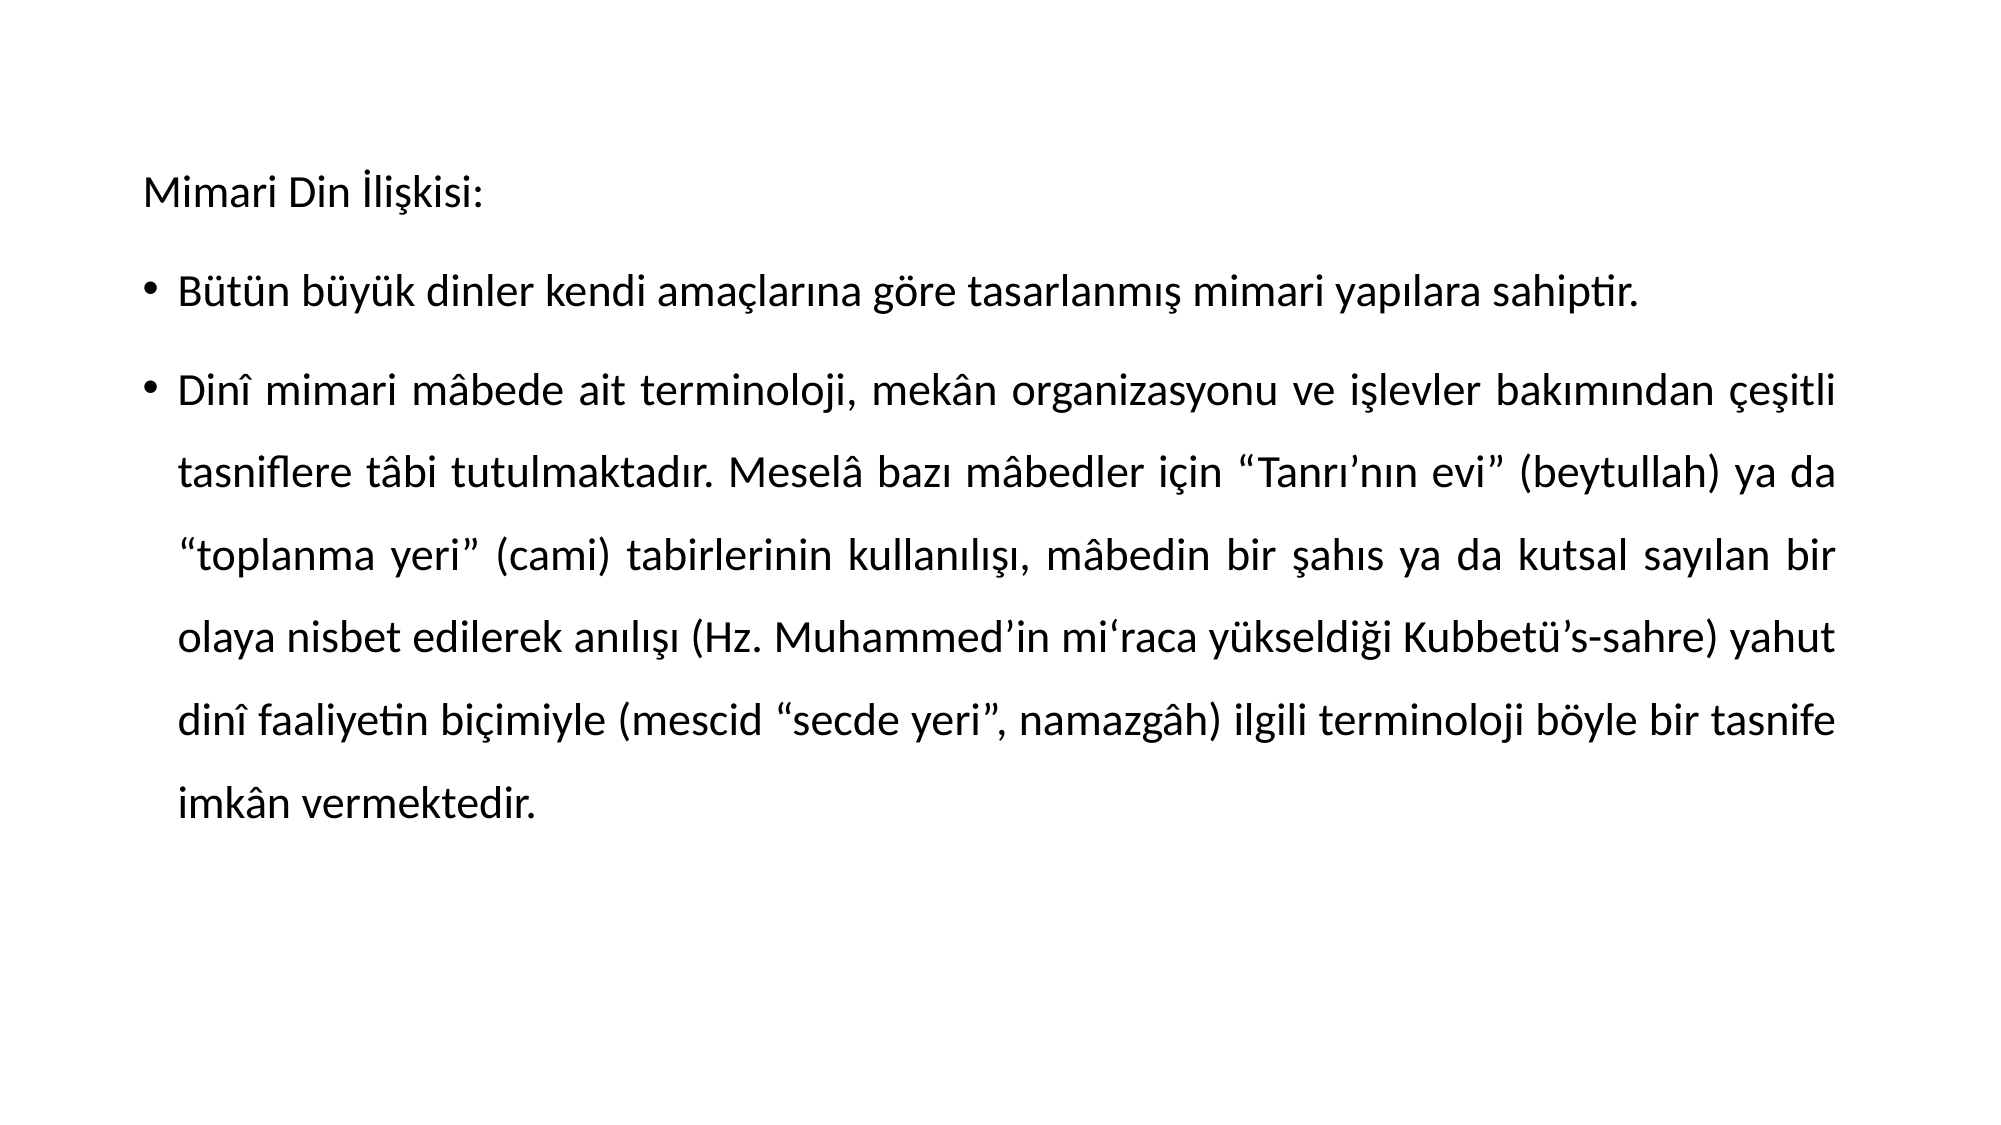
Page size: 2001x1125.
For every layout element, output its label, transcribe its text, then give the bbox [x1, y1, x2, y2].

list Mimari Din İlişkisi: Bütün büyük dinler kendi amaçlarına göre tasarlanmış mimari yapılara sahiptir. Dinî mimari mâbede ait terminoloji, mekân organizasyonu ve işlevler bakımından çeşitli tasniflere tâbi tutulmaktadır. Meselâ bazı mâbedler için “Tanrı’nın evi” (beytullah) ya da “toplanma yeri” (cami) tabirlerinin kullanılışı, mâbedin bir şahıs ya da kutsal sayılan bir olaya nisbet edilerek anılışı (Hz. Muhammed’in mi‘raca yükseldiği Kubbetü’s-sahre) yahut dinî faaliyetin biçimiyle (mescid “secde yeri”, namazgâh) ilgili terminoloji böyle bir tasnife imkân vermektedir. [127, 126, 1853, 840]
